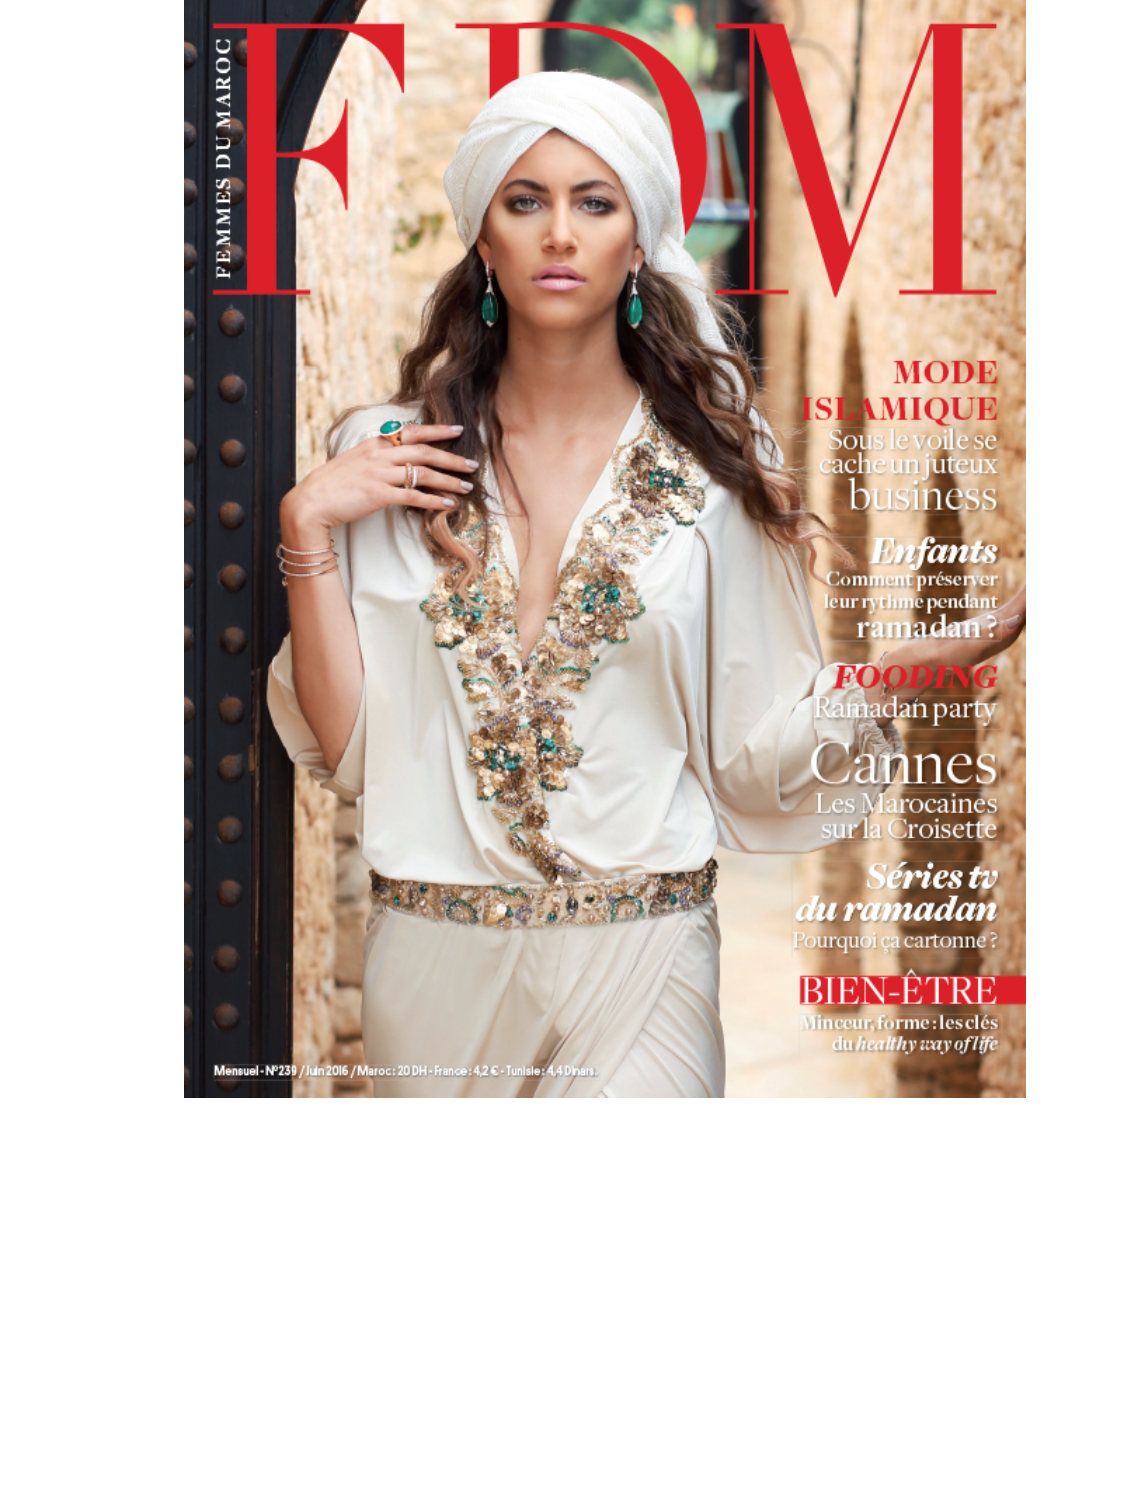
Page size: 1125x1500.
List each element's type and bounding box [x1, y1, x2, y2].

picture [184, 0, 1026, 1098]
